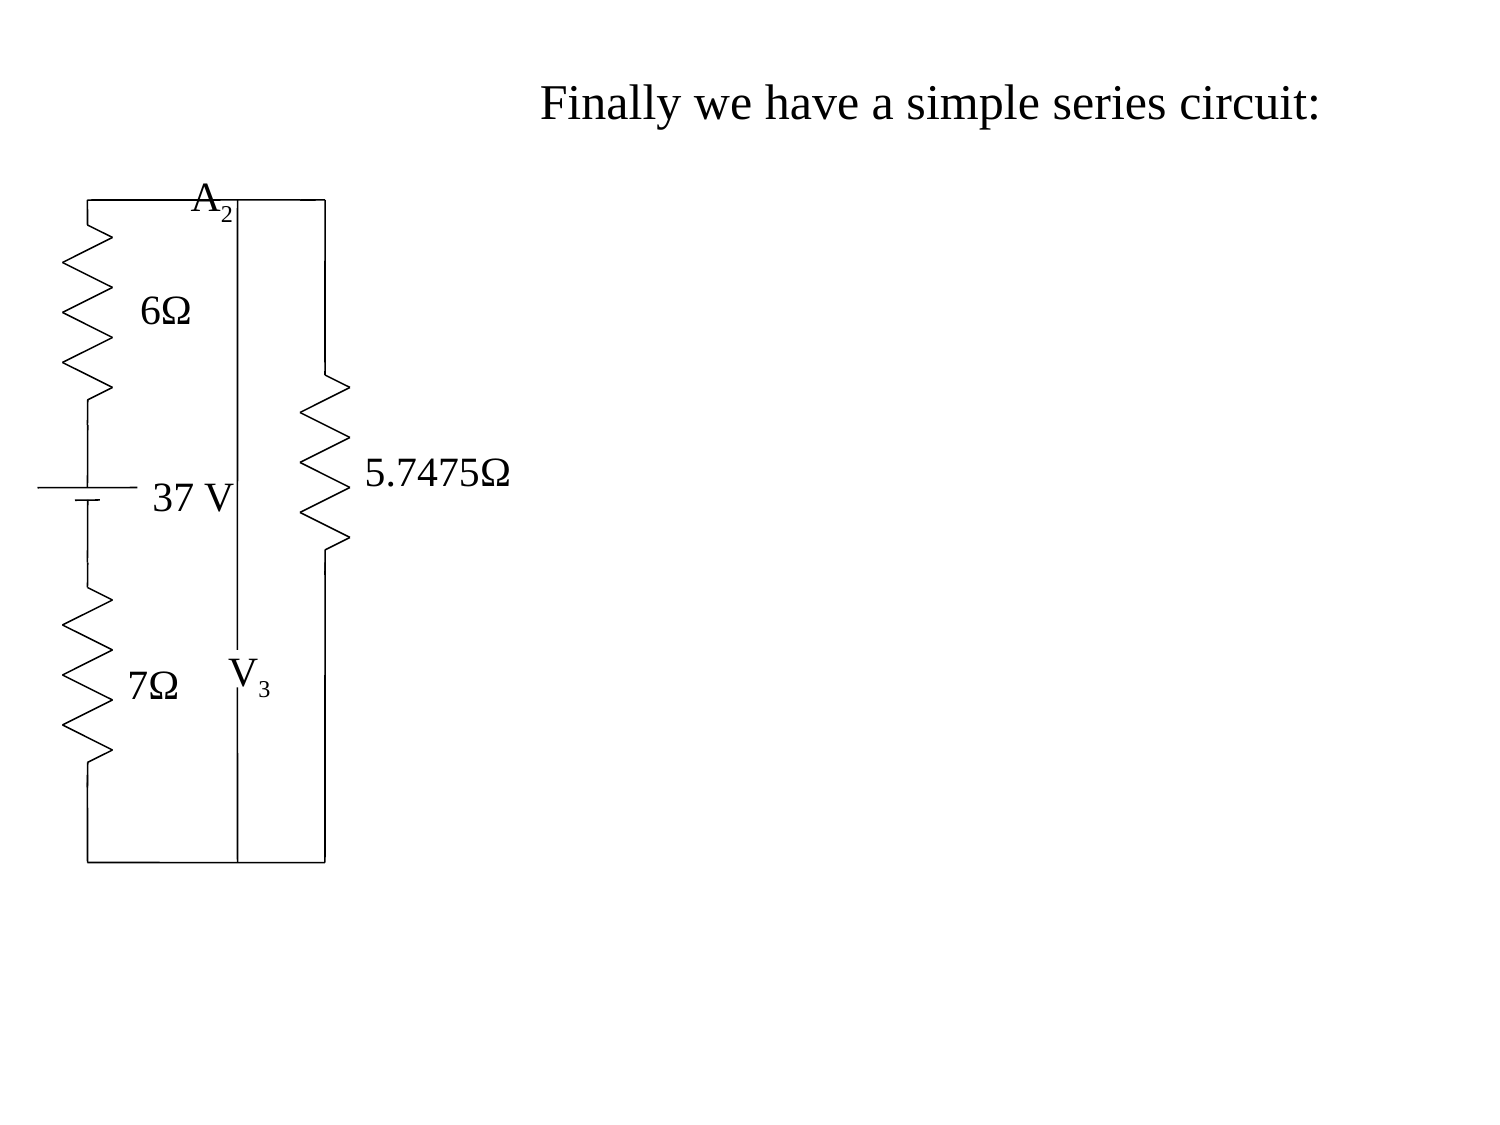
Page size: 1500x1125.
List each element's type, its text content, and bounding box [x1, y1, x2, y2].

text_box 37 V [137, 462, 237, 528]
text_box Finally we have a simple series circuit: [525, 62, 1375, 138]
text_box A2 [175, 162, 248, 235]
text_box 37 V [238, 462, 250, 528]
text_box 6Ω [125, 275, 207, 340]
text_box 7Ω [112, 650, 195, 715]
text_box V3 [213, 637, 286, 710]
text_box 5.7475Ω [349, 437, 526, 503]
